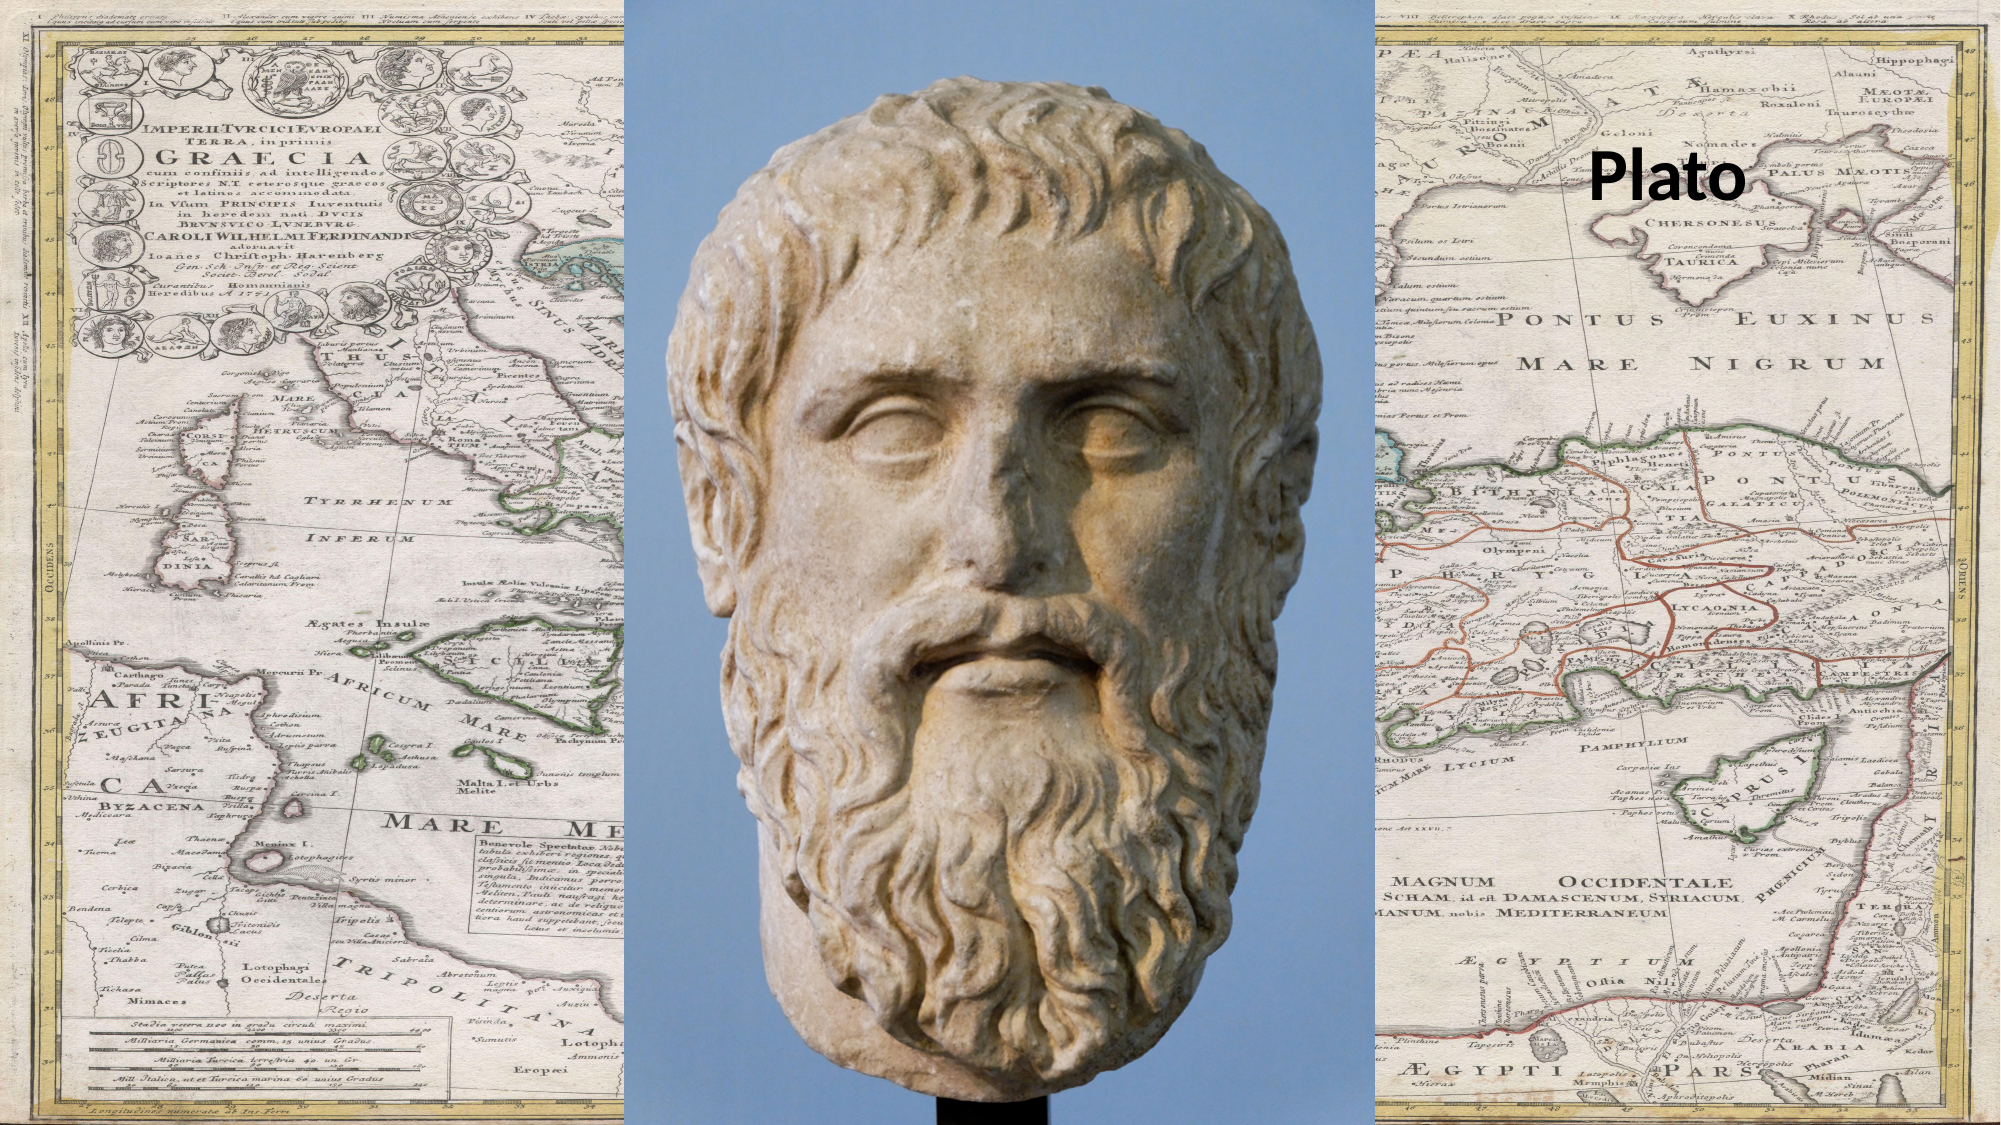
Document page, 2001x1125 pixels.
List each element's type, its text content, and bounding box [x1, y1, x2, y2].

text_box Plato [1497, 117, 1839, 223]
picture [0, 0, 2001, 1125]
